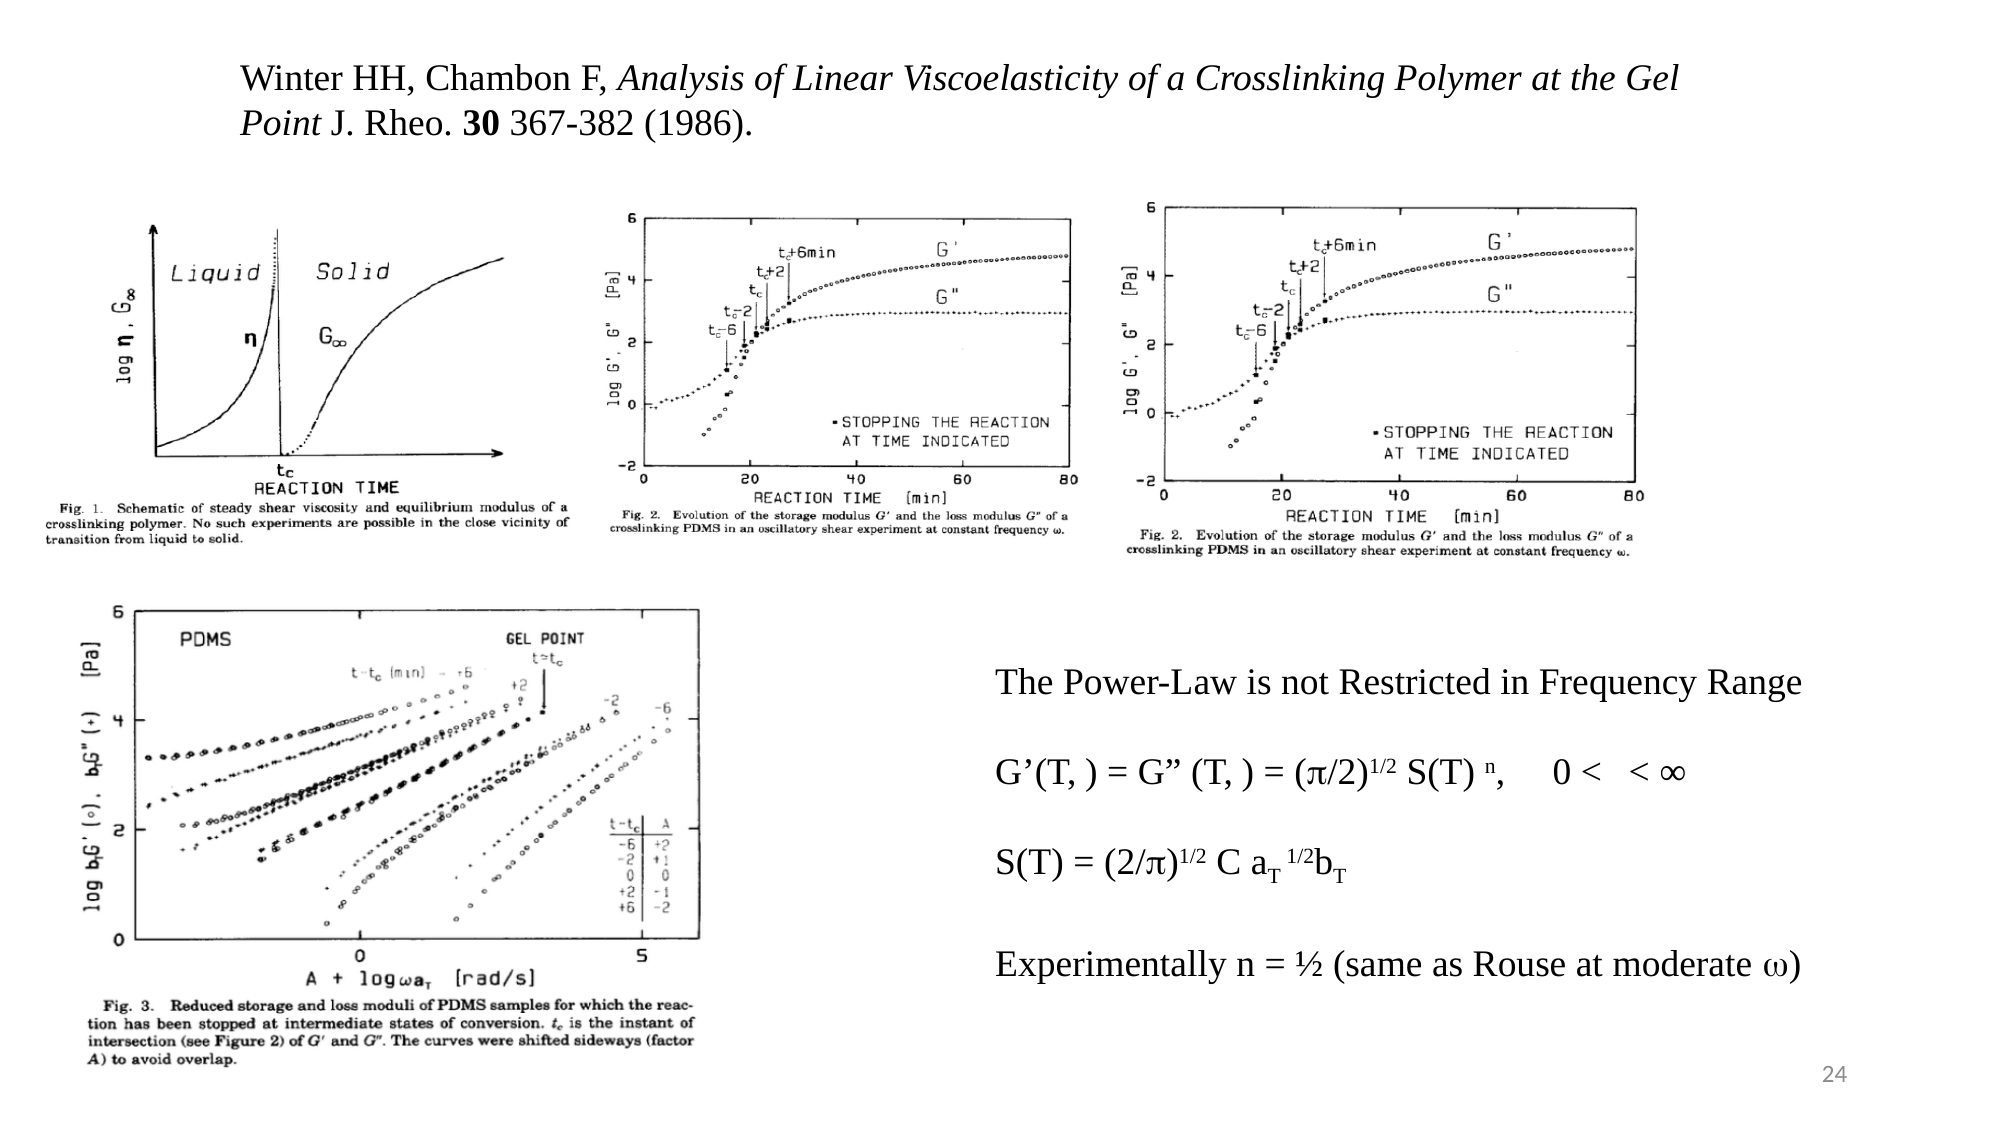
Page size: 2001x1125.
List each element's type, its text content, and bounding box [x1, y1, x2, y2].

picture [1115, 198, 1653, 563]
text_box Winter HH, Chambon F, Analysis of Linear Viscoelasticity of a Crosslinking Polymer at the Gel Point J. Rheo. 30 367-382 (1986). [225, 45, 1775, 150]
picture [39, 219, 577, 548]
slide_number 24 [1412, 1042, 1863, 1103]
picture [76, 601, 711, 1073]
picture [604, 209, 1089, 538]
